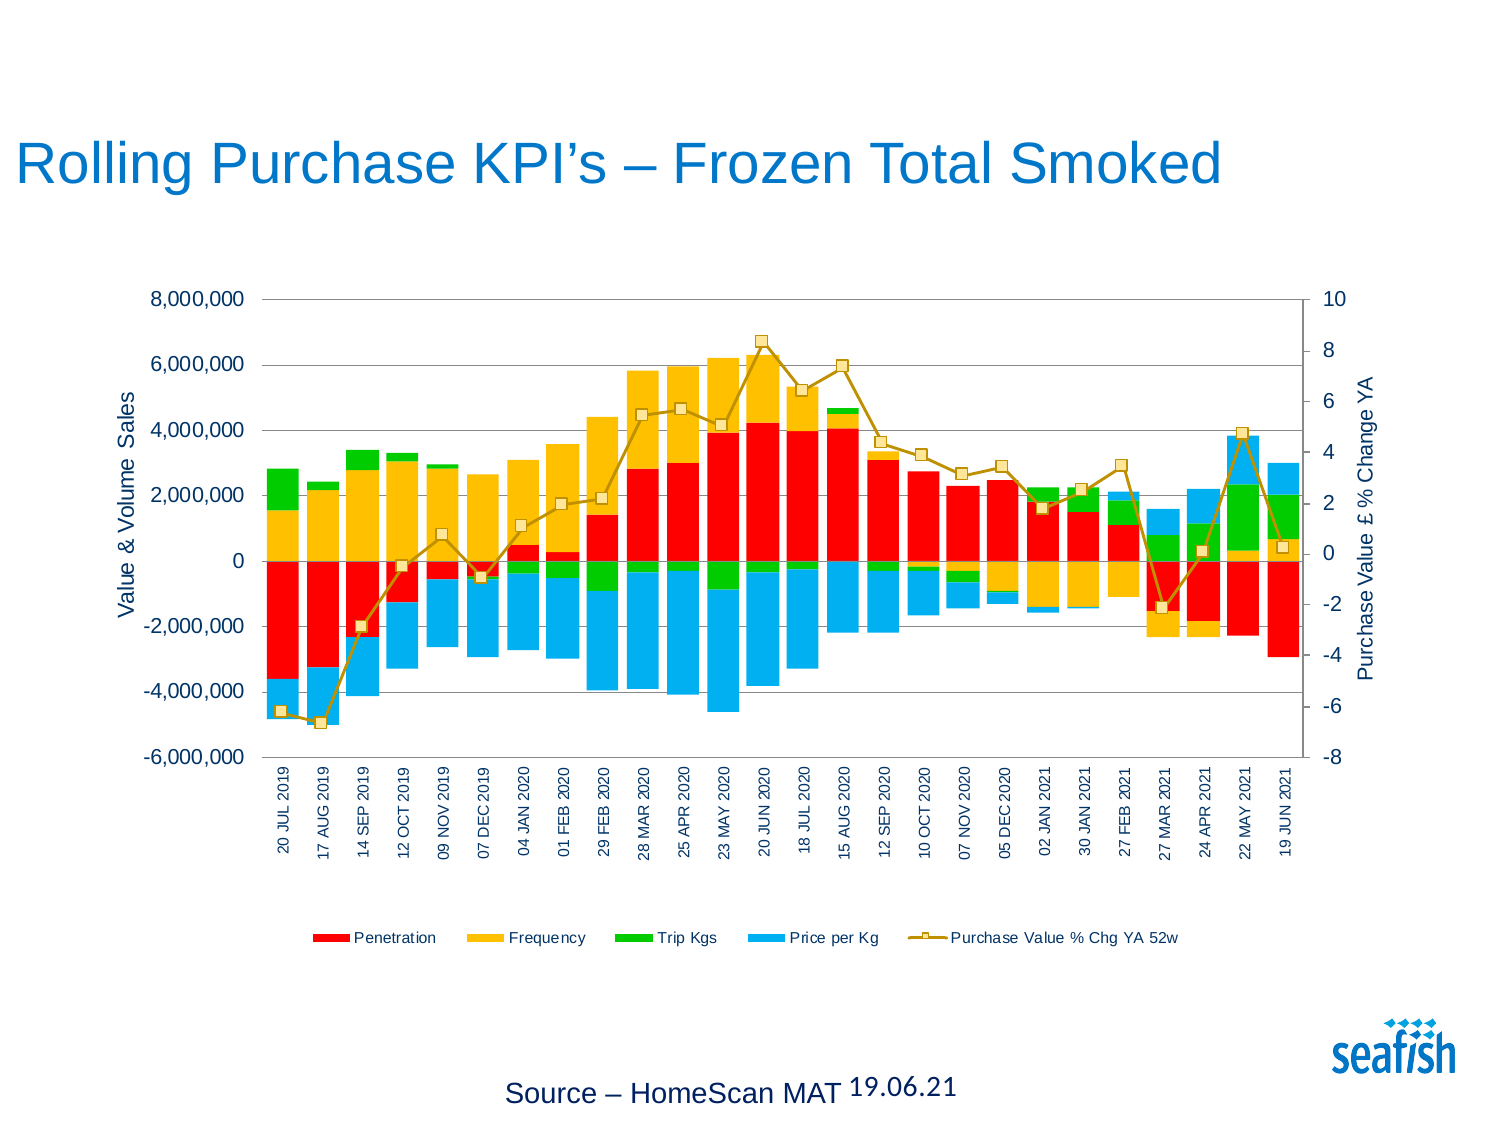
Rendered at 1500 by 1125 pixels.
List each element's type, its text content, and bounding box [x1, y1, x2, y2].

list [98, 259, 1386, 972]
picture [1332, 1018, 1455, 1074]
picture [1407, 1018, 1417, 1022]
text_box Source – HomeScan MAT [0, 1067, 857, 1117]
picture [841, 1072, 1004, 1114]
title Rolling Purchase KPI’s – Frozen Total Smoked [0, 109, 1445, 210]
